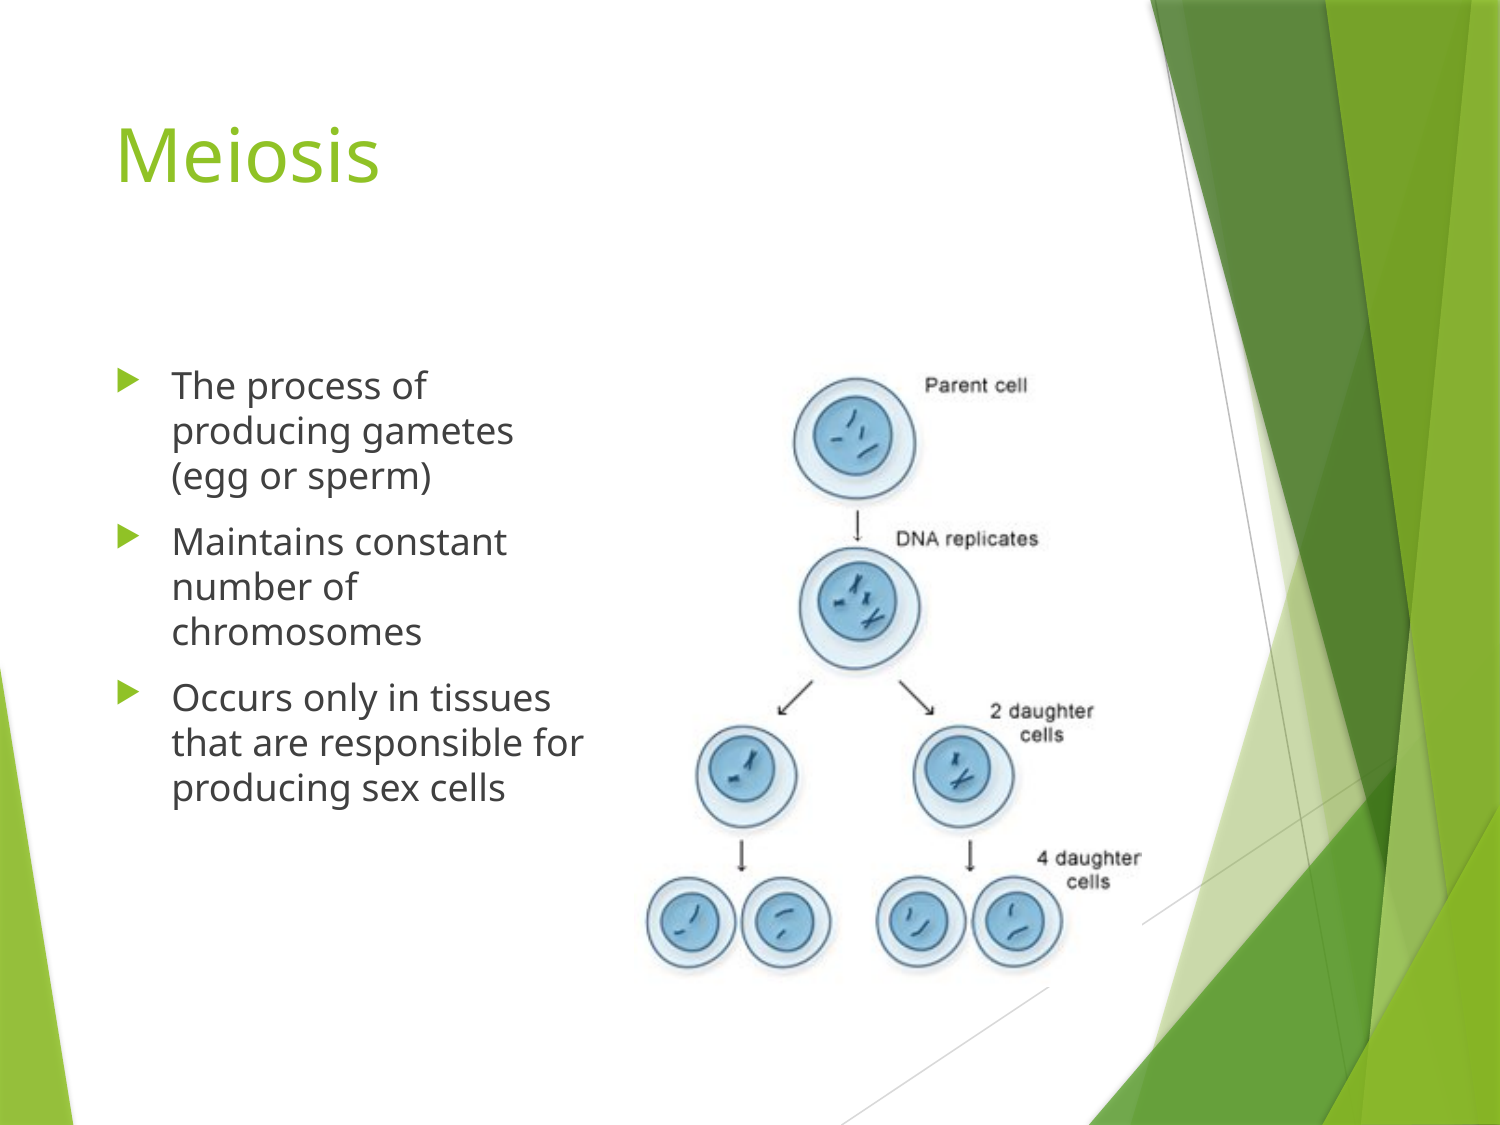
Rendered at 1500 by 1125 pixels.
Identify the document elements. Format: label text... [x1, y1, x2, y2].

title Meiosis [99, 99, 1142, 317]
list The process of producing gametes (egg or sperm) Maintains constant number of chromosomes Occurs only in tissues that are responsible for producing sex cells [99, 354, 607, 992]
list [634, 358, 1142, 987]
